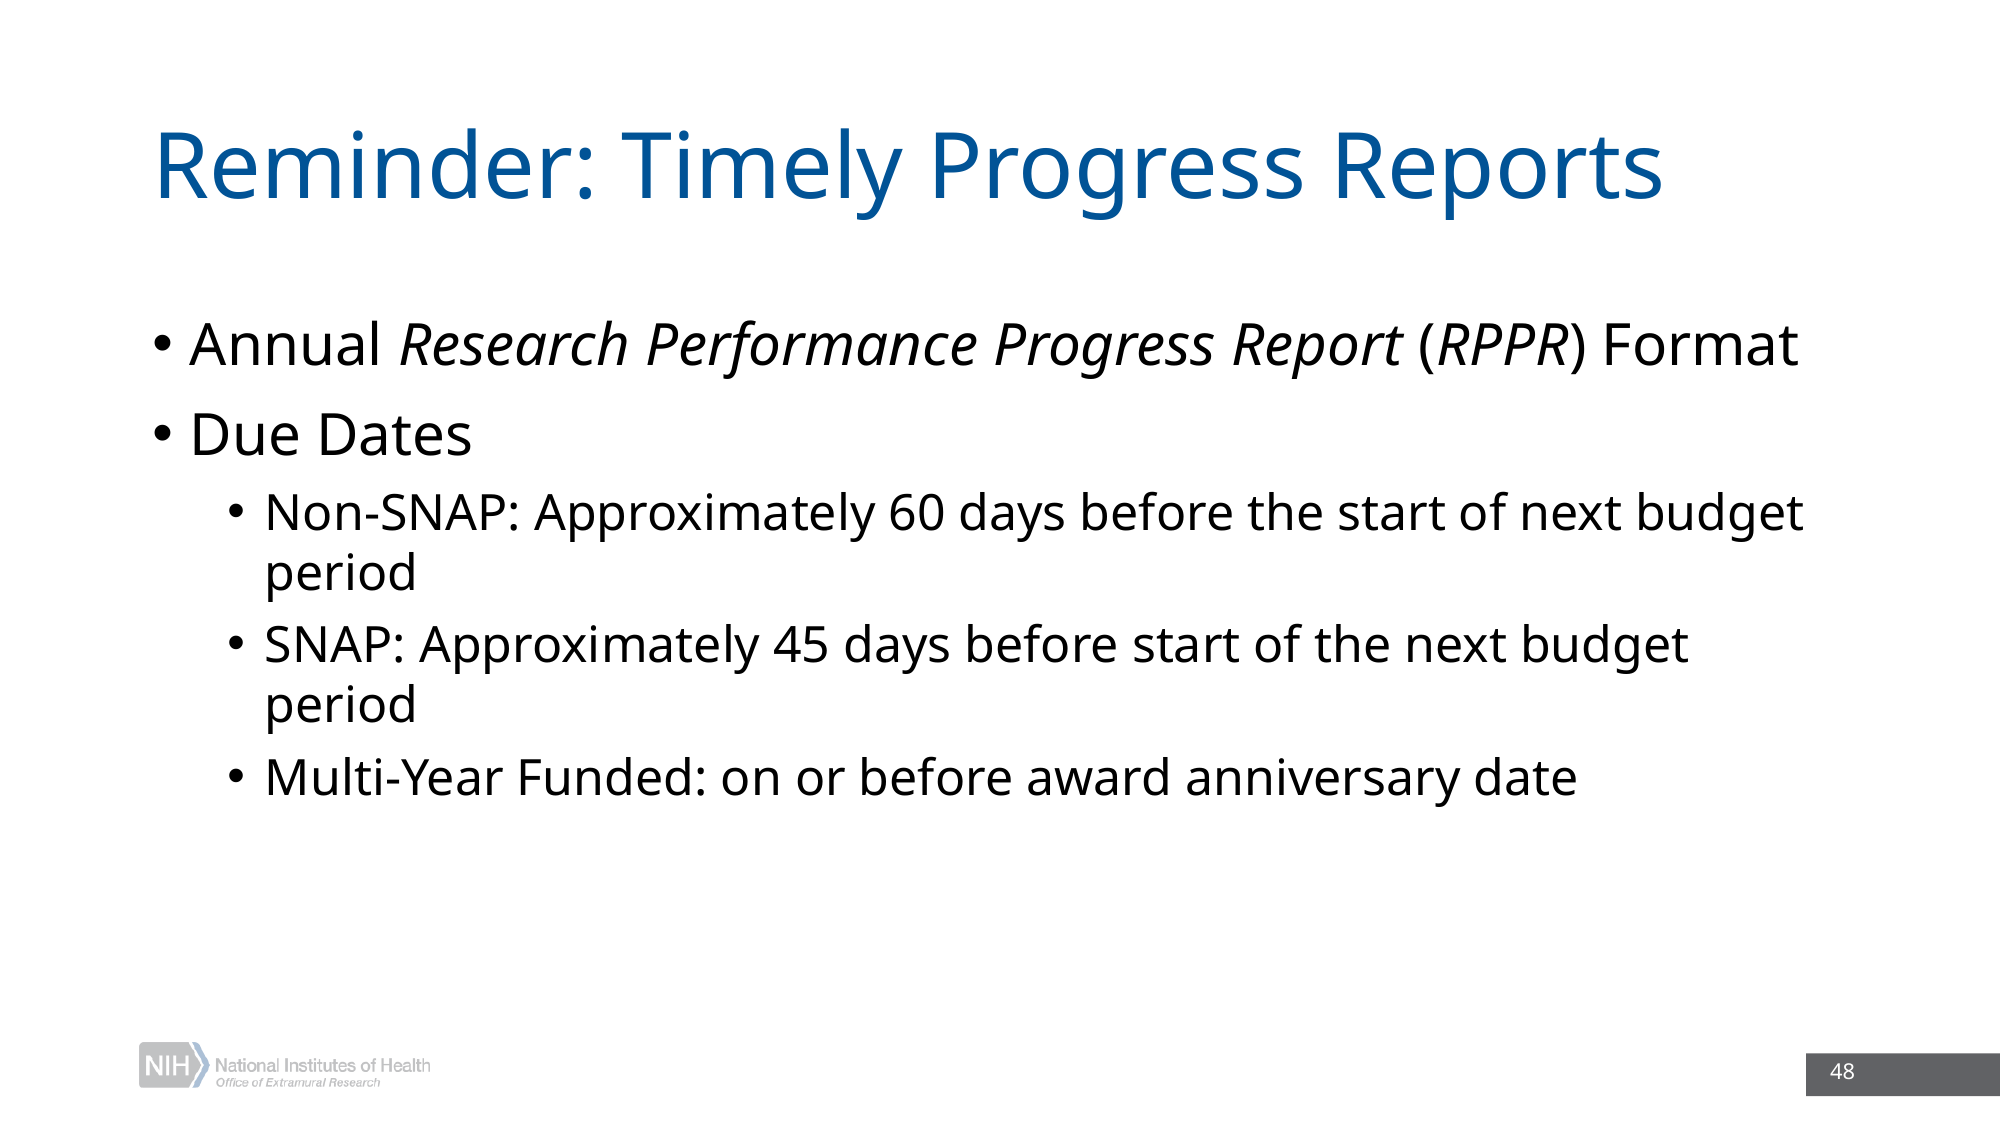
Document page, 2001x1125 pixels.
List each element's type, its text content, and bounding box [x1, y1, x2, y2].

slide_number 48 [1419, 1042, 1870, 1103]
title Reminder: Timely Progress Reports [137, 59, 1863, 278]
picture [139, 1042, 430, 1088]
list Annual Research Performance Progress Report (RPPR) Format Due Dates Non-SNAP: Approximately 60 days before the start of next budget period SNAP: Approximately 45 days before start of the next budget period Multi-Year Funded: on or before award anniversary date [137, 299, 1863, 1014]
